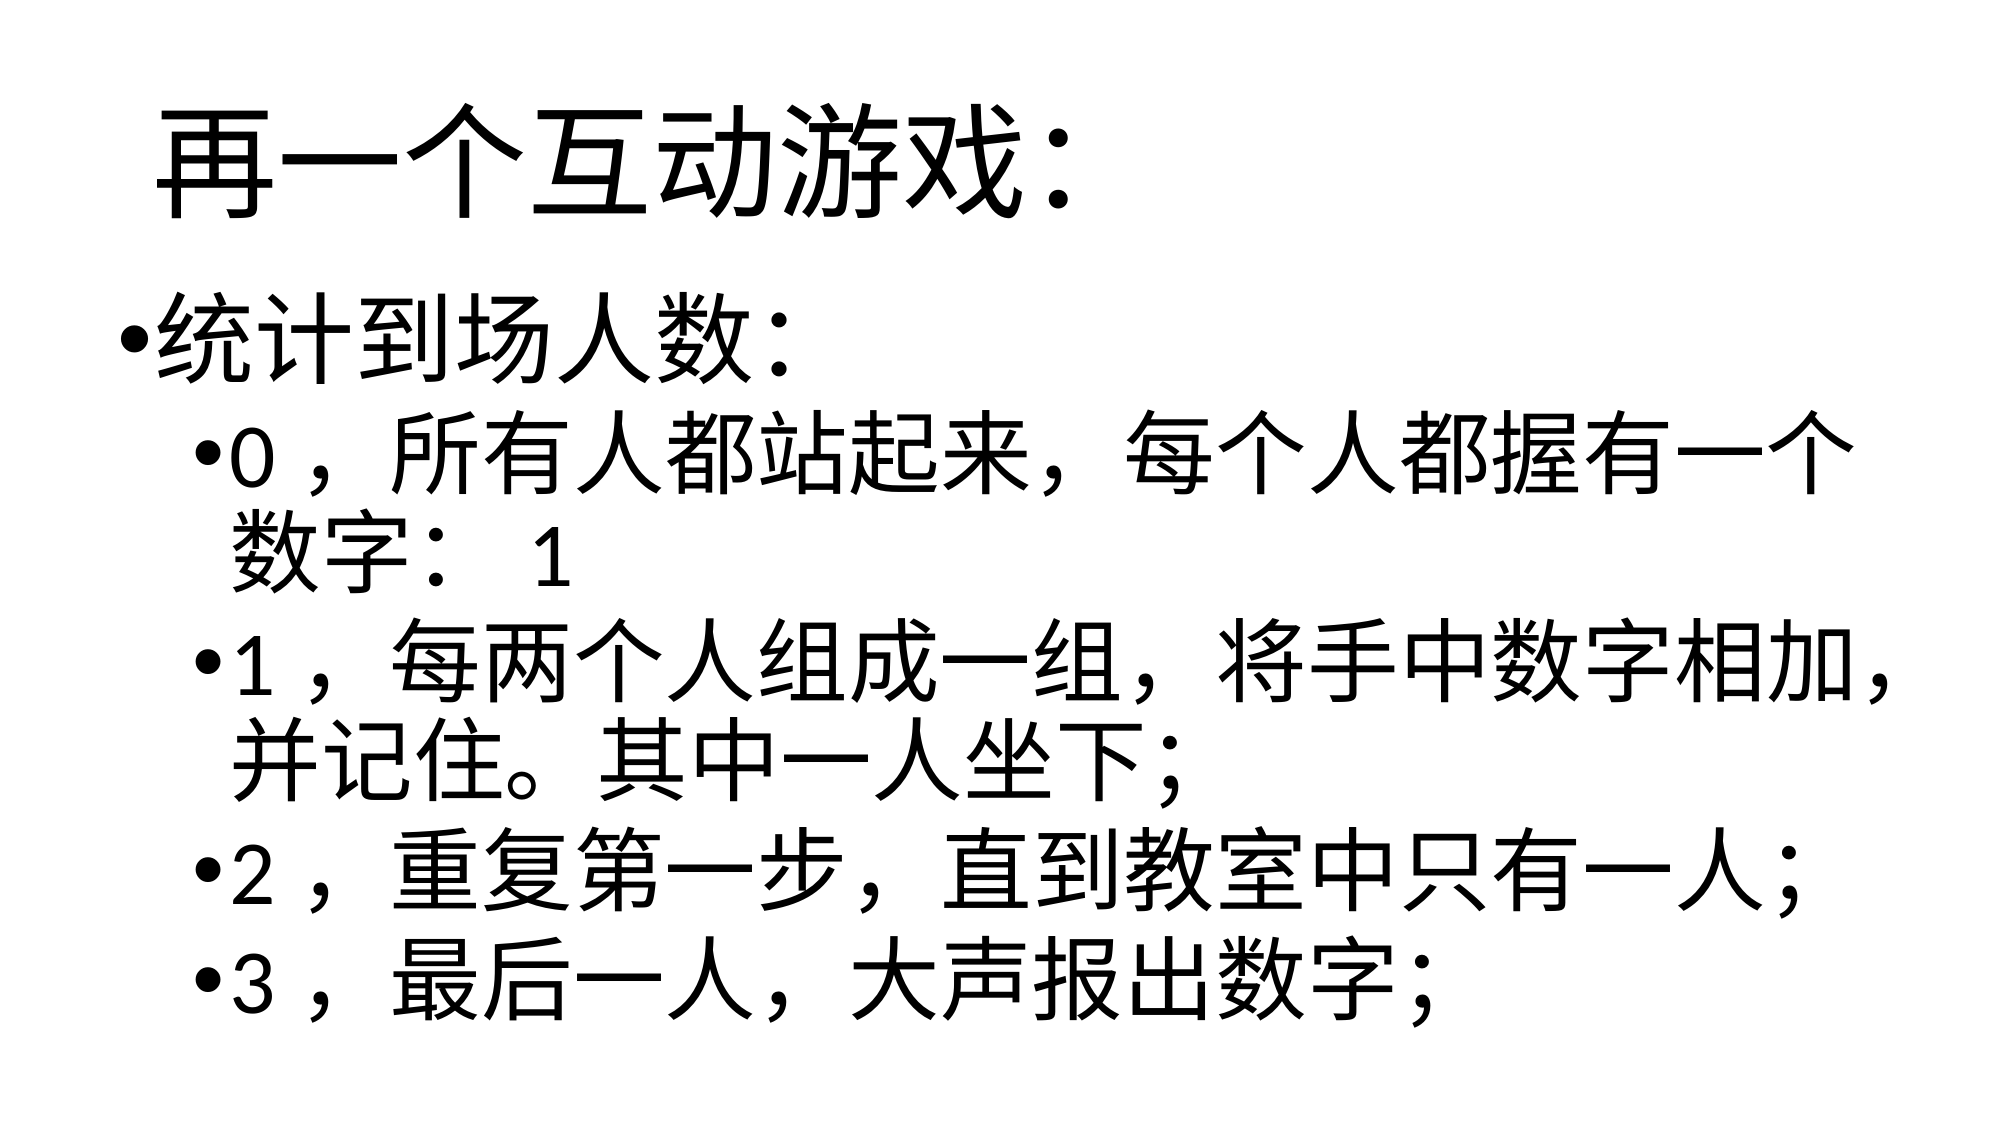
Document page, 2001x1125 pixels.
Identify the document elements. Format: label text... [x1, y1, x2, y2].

list 统计到场人数： 0，所有人都站起来，每个人都握有一个数字：1 1，每两个人组成一组，将手中数字相加，并记住。其中一人坐下； 2，重复第一步，直到教室中只有一人； 3，最后一人，大声报出数字； [102, 282, 1898, 1051]
title 再一个互动游戏： [137, 59, 1863, 278]
